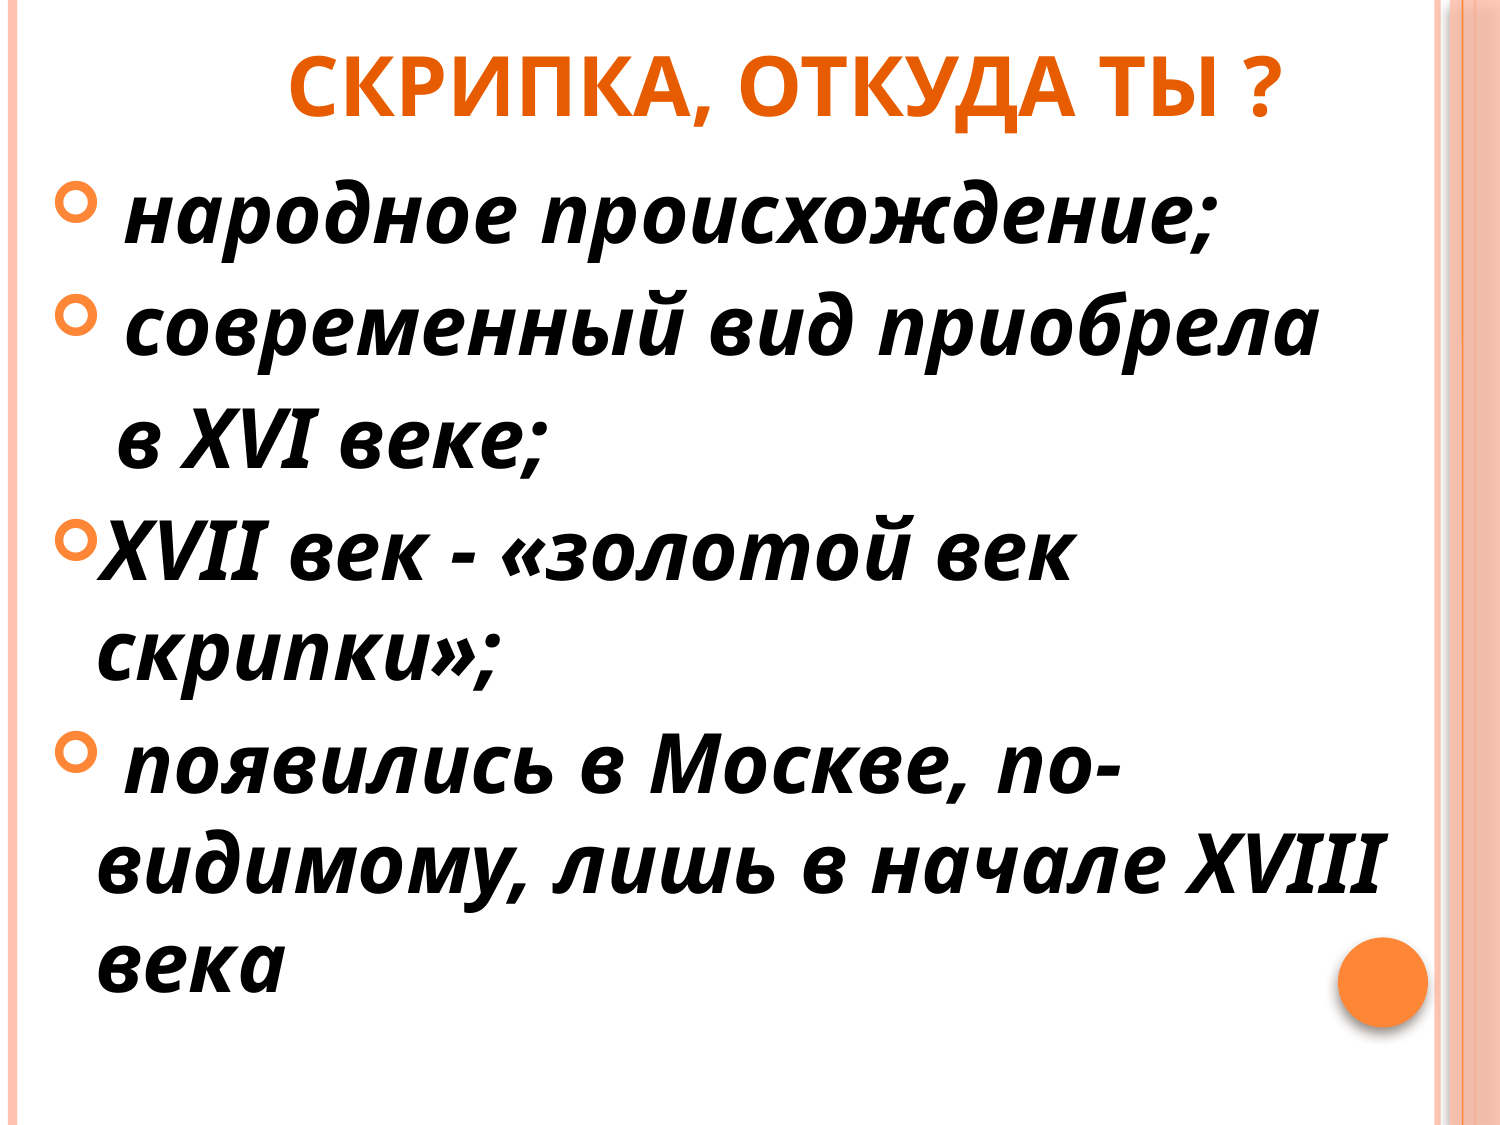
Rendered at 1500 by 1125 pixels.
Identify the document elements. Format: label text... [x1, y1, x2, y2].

title Скрипка, откуда ты ? [70, 0, 1500, 141]
list народное происхождение; современный вид приобрела в XVI веке; XVII век - «золотой век скрипки»; появились в Москве, по-видимому, лишь в начале XVIII века [35, 152, 1500, 1051]
